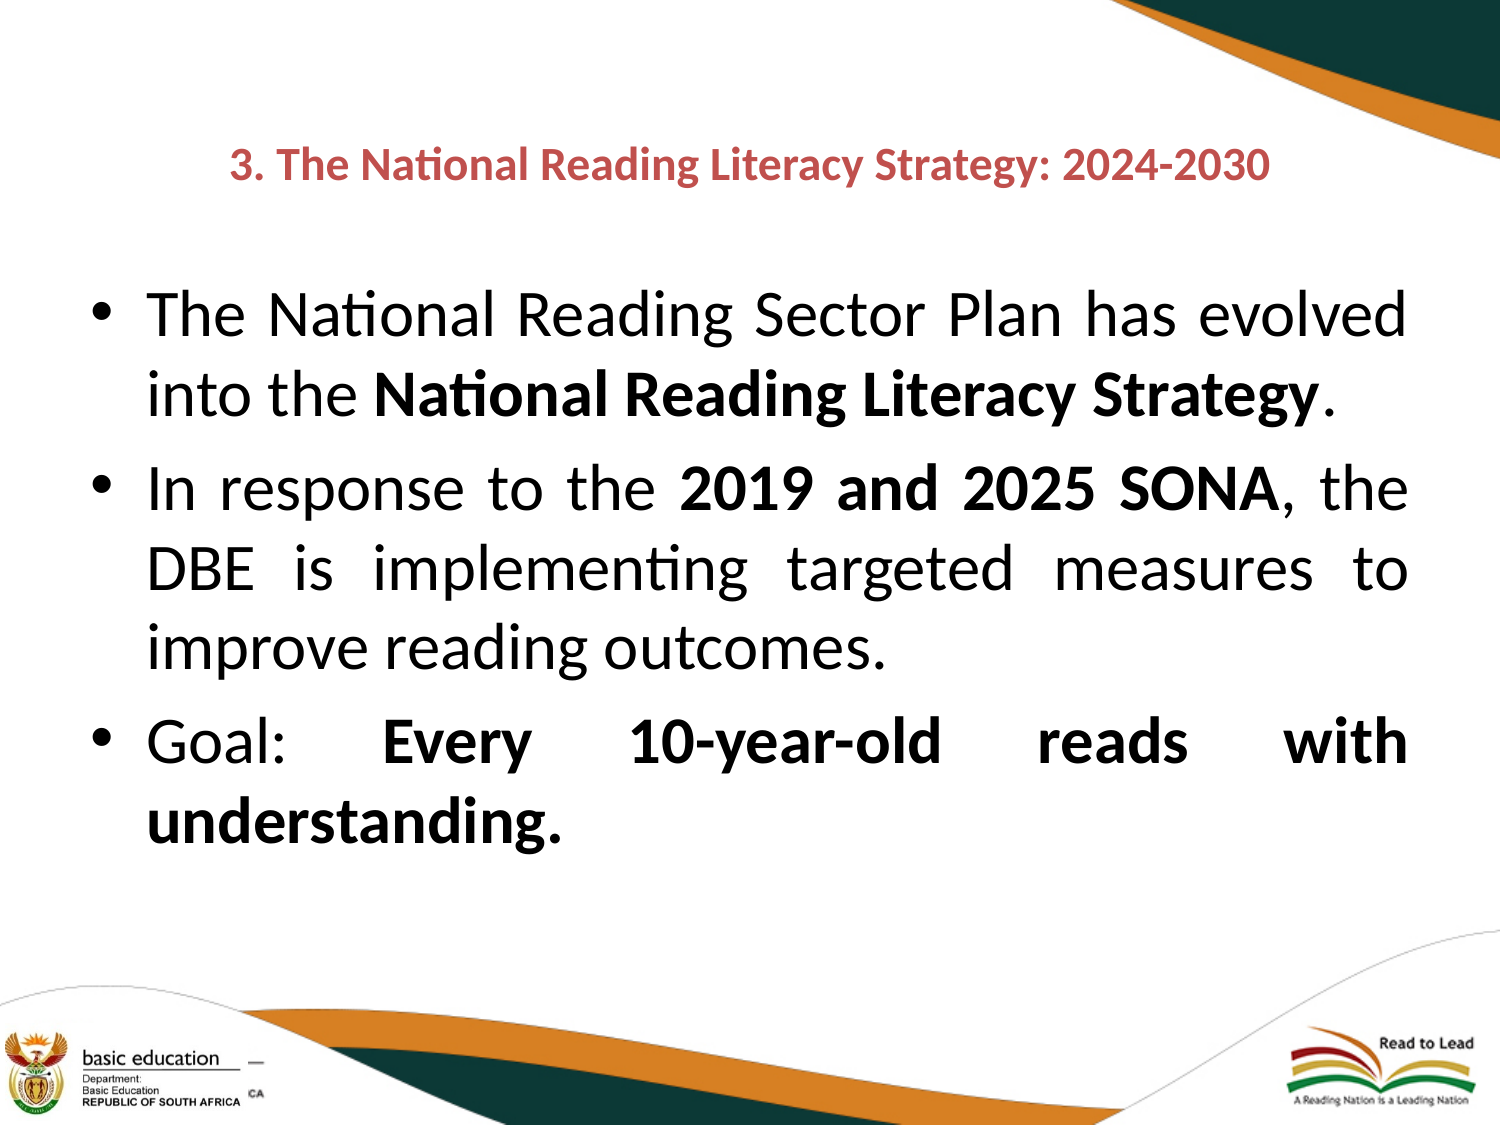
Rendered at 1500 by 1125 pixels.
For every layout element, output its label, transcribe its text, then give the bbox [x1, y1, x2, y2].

title 3. The National Reading Literacy Strategy: 2024-2030 [75, 67, 1425, 256]
picture [0, 0, 1500, 1125]
list The National Reading Sector Plan has evolved into the National Reading Literacy Strategy. In response to the 2019 and 2025 SONA, the DBE is implementing targeted measures to improve reading outcomes. Goal: Every 10-year-old reads with understanding. [75, 262, 1425, 1005]
